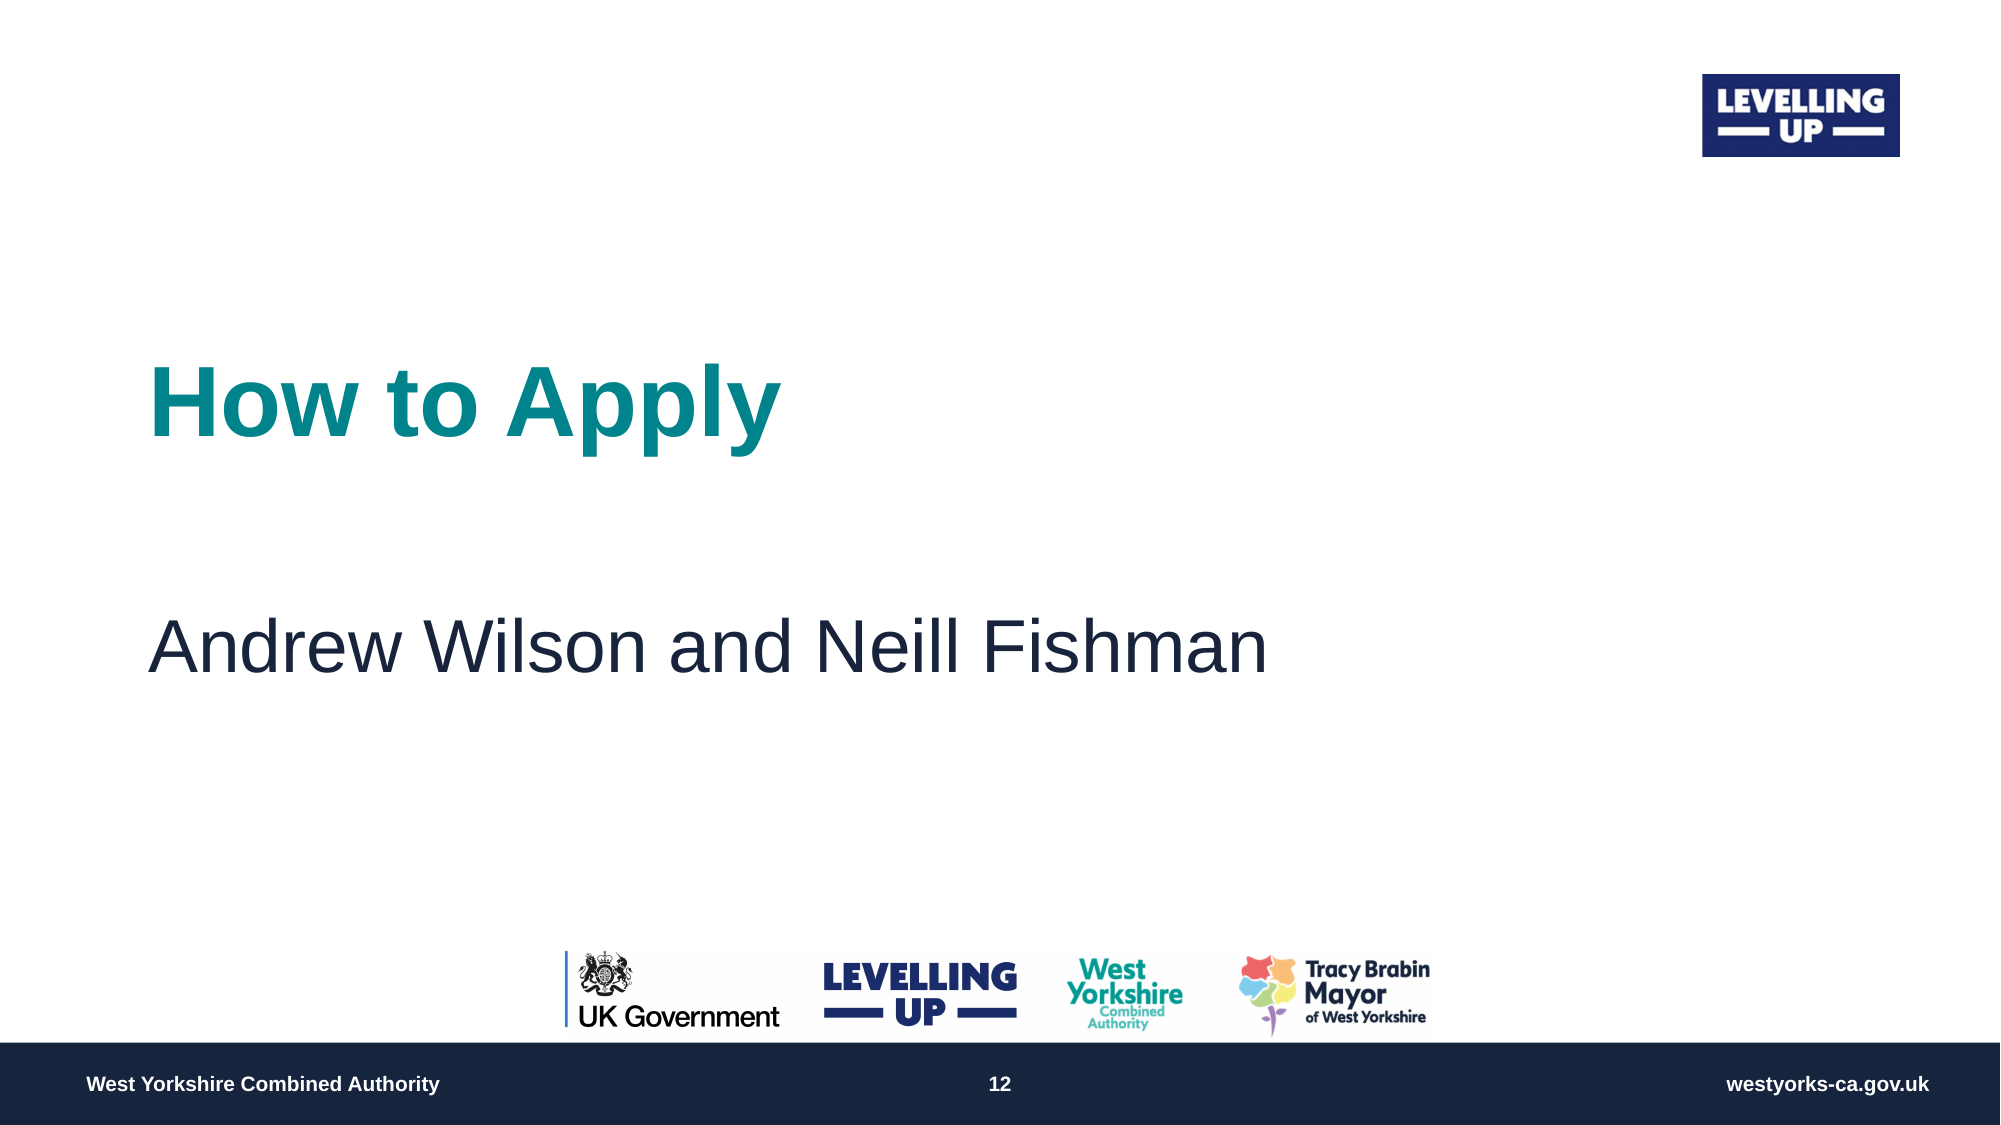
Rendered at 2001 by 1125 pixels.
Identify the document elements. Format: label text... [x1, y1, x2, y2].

picture [1702, 74, 1901, 157]
list How to Apply Andrew Wilson and Neill Fishman [133, 342, 1678, 776]
picture [562, 950, 1437, 1038]
